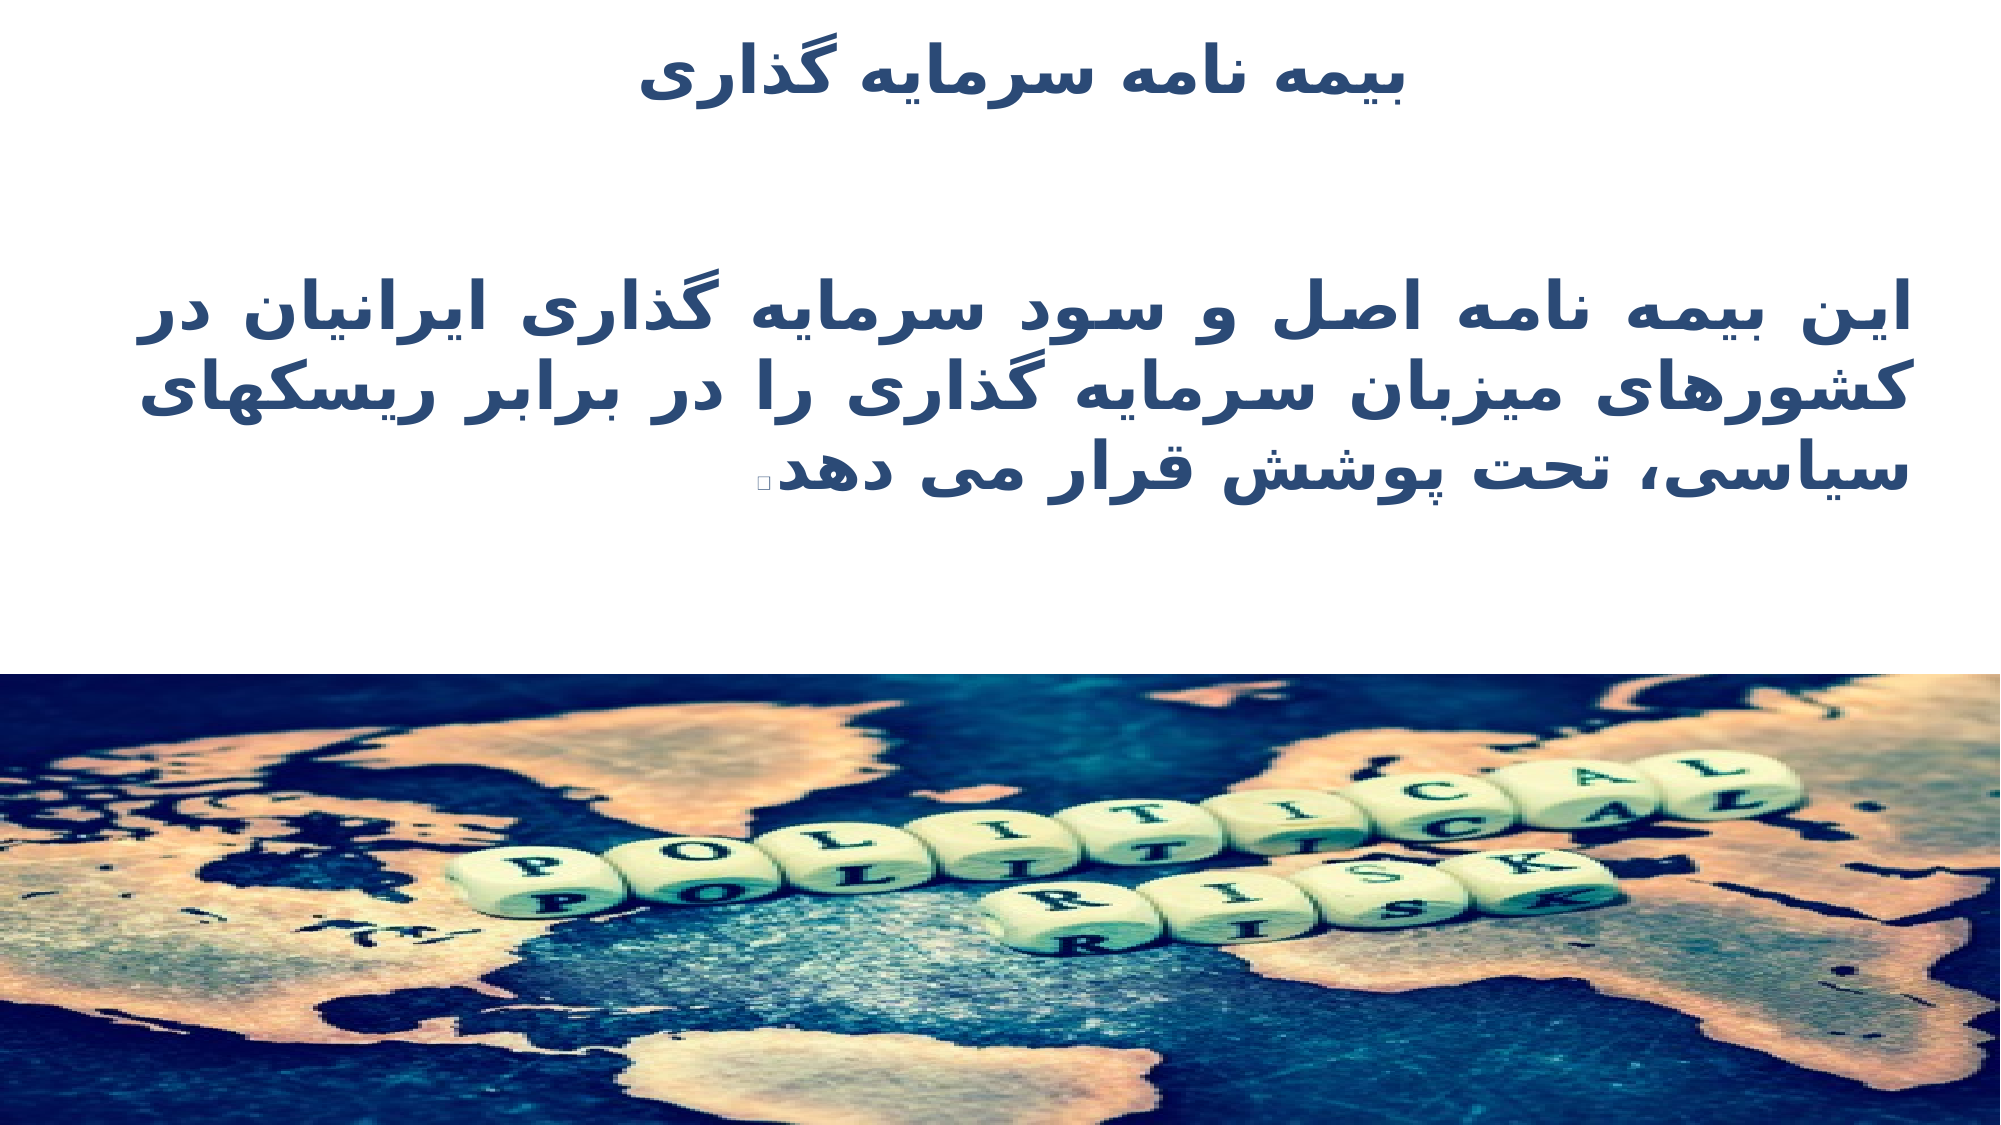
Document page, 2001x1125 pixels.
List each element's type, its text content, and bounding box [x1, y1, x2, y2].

text_box این بیمه نامه اصل و سود سرمایه گذاری ایرانیان در کشورهای میزبان سرمایه گذاری را در برابر ریسکهای سیاسی، تحت پوشش قرار می دهد. [117, 255, 1930, 510]
picture [0, 674, 2000, 1125]
text_box بیمه نامه سرمایه گذاری [212, 19, 1835, 114]
